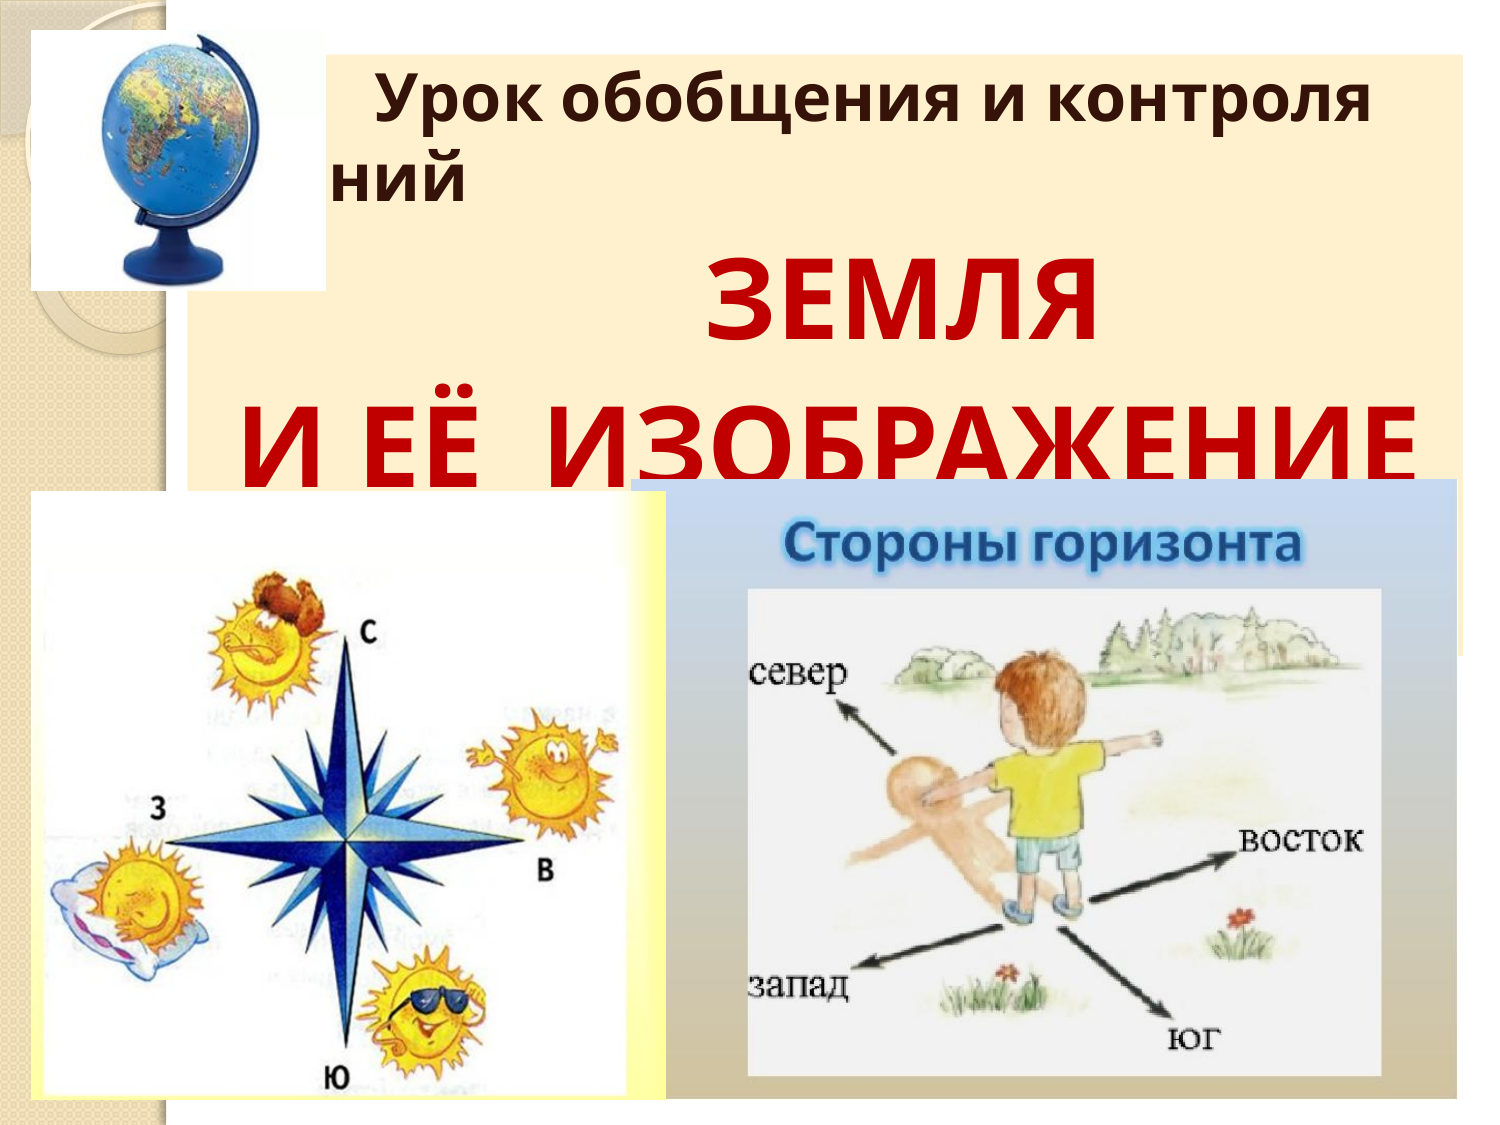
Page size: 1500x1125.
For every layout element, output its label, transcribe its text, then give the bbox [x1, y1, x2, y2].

picture [31, 479, 1458, 1100]
subtitle Урок обобщения и контроля знаний ЗЕМЛЯ И ЕЁ ИЗОБРАЖЕНИЕ [187, 54, 1463, 488]
picture [31, 30, 326, 291]
